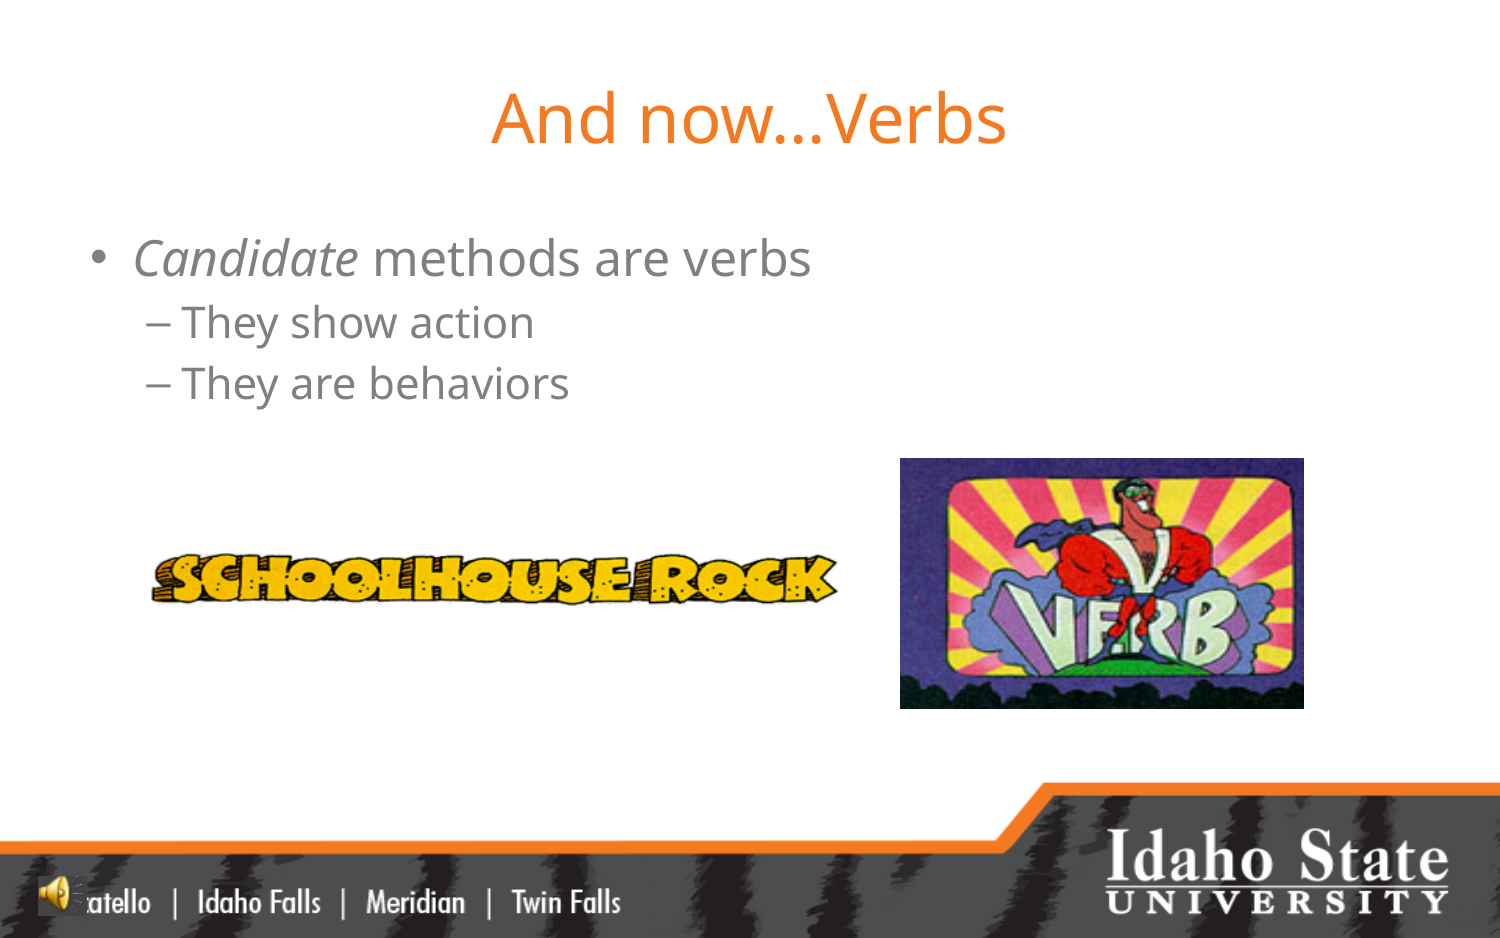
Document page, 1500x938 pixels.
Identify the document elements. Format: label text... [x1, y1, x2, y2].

title And now…Verbs [74, 37, 1426, 195]
list Candidate methods are verbs They show action They are behaviors [74, 218, 1426, 838]
picture [0, 0, 1500, 938]
